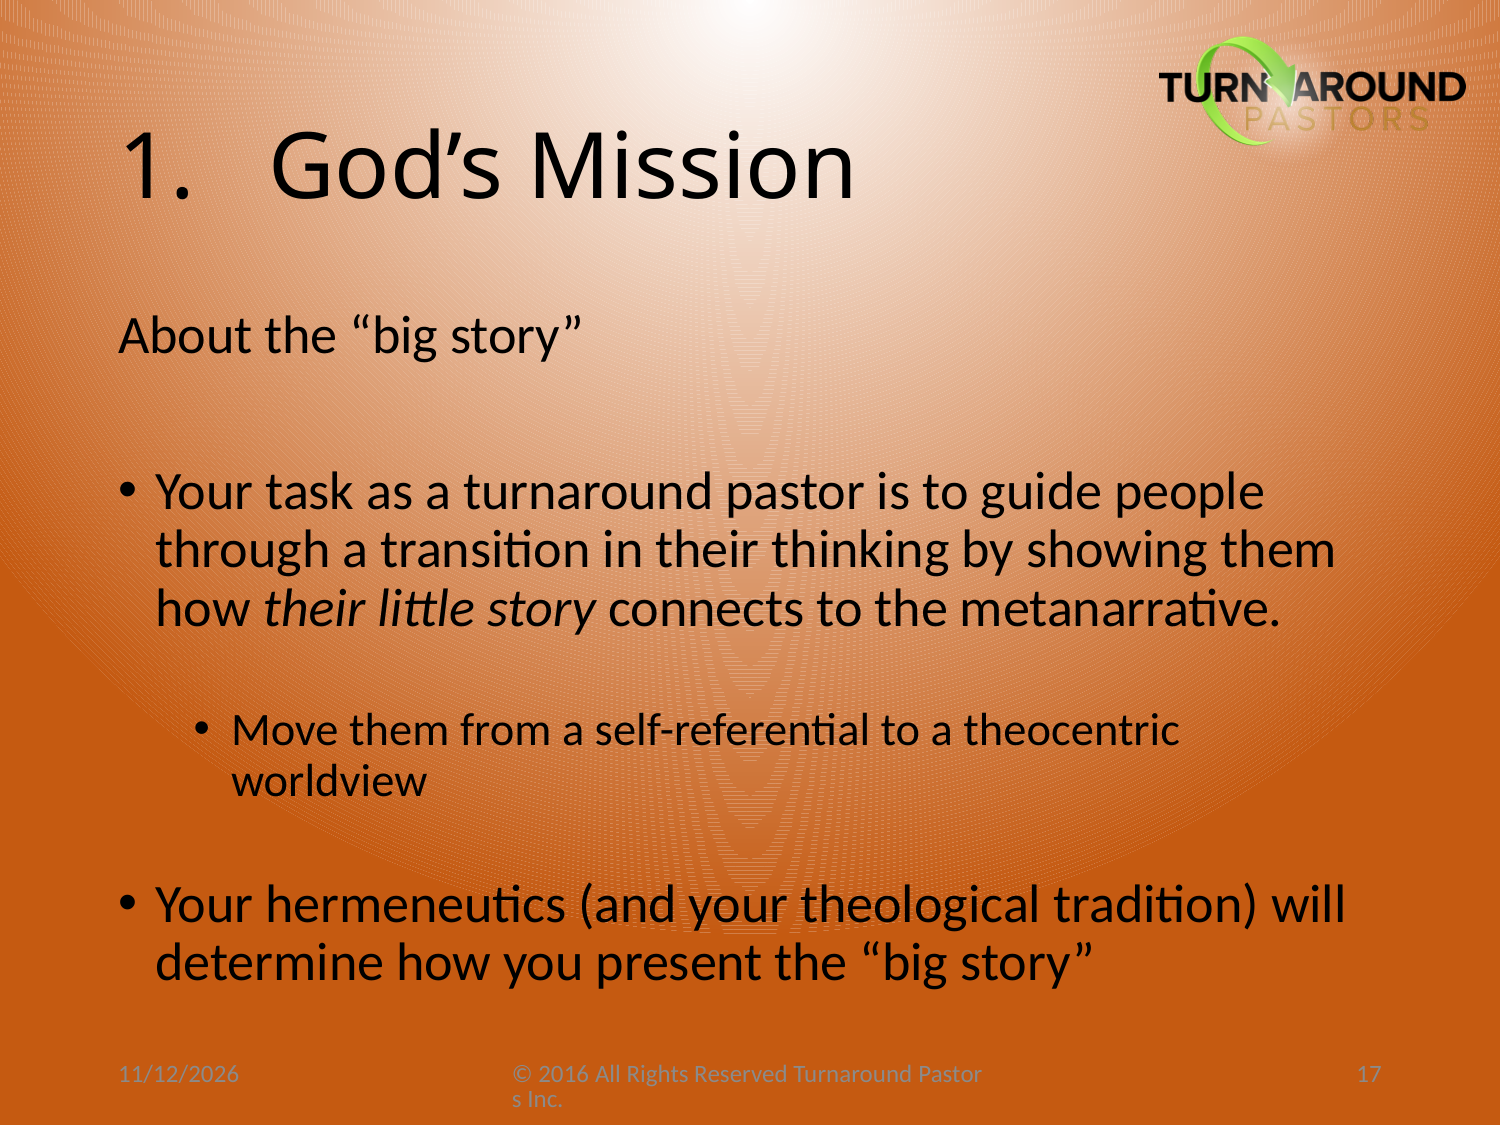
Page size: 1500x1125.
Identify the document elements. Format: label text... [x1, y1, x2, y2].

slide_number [103, 1042, 441, 1103]
footer © 2016 All Rights Reserved Turnaround Pastors Inc. [496, 1042, 1004, 1103]
list About the “big story” Your task as a turnaround pastor is to guide people through a transition in their thinking by showing them how their little story connects to the metanarrative. Move them from a self-referential to a theocentric worldview Your hermeneutics (and your theological tradition) will determine how you present the “big story” [103, 299, 1397, 1014]
picture [1159, 34, 1466, 169]
title 1. God’s Mission [103, 59, 1397, 278]
slide_number 17 [1059, 1042, 1397, 1103]
